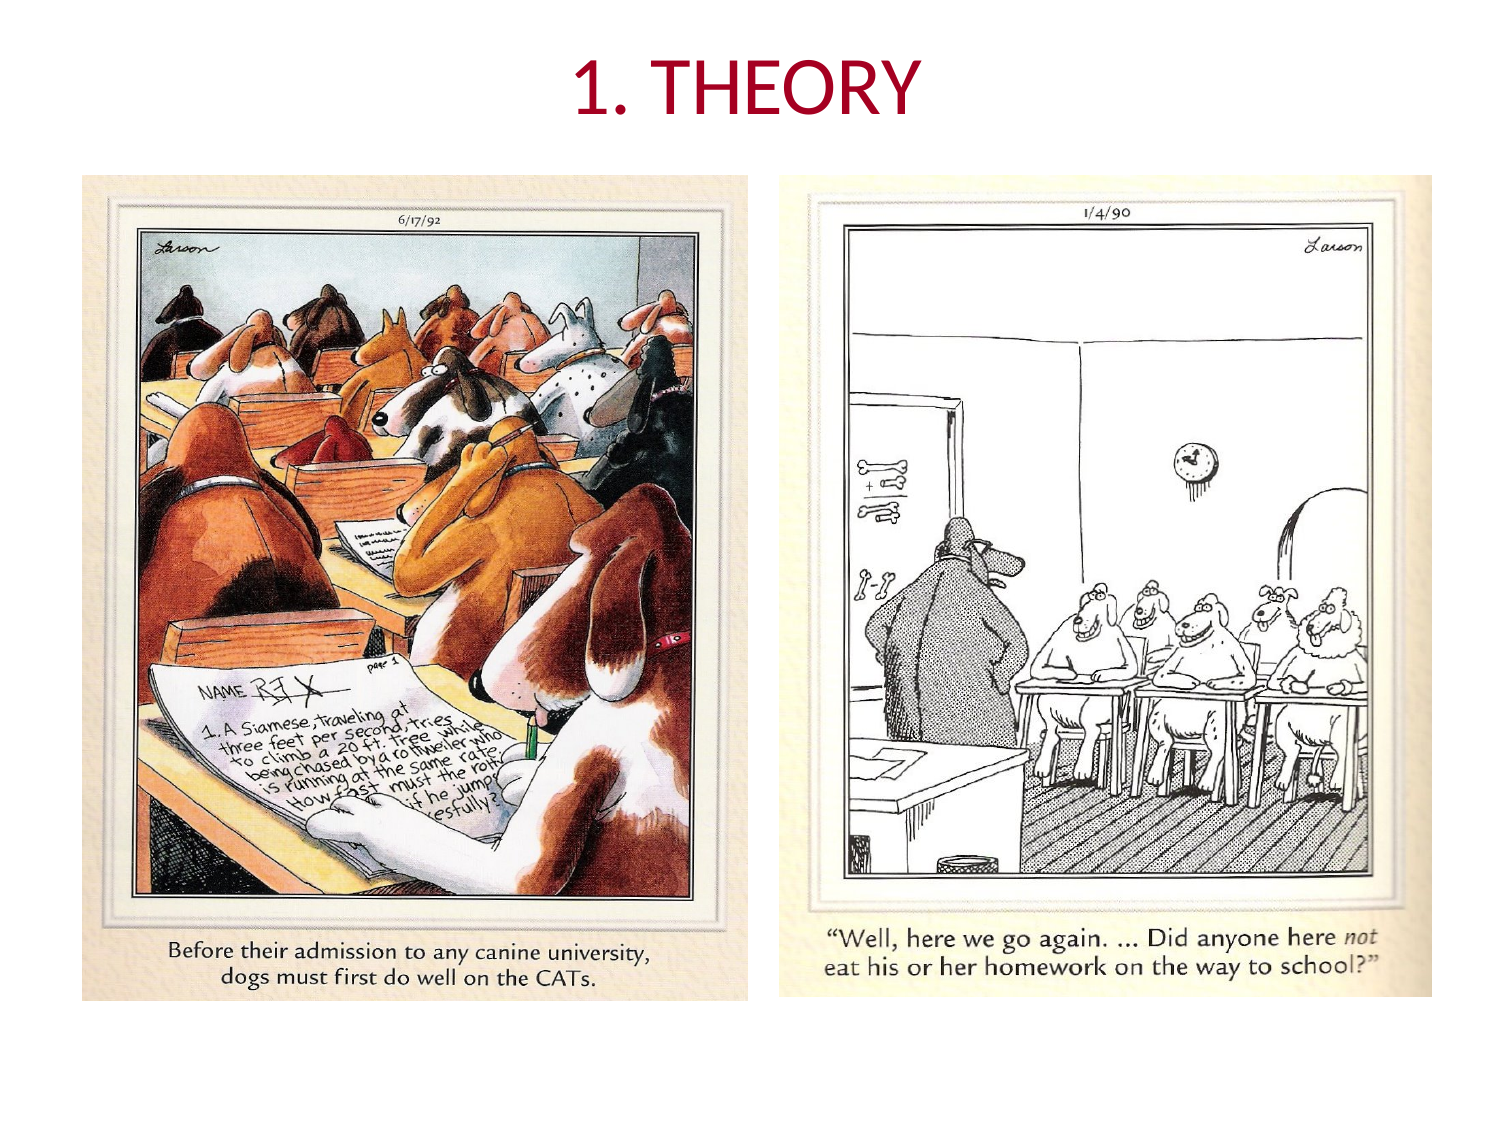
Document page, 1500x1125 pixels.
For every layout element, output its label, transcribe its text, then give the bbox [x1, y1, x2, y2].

title 1. THEORY [140, 0, 1350, 188]
picture [779, 175, 1432, 997]
picture [81, 175, 748, 1001]
